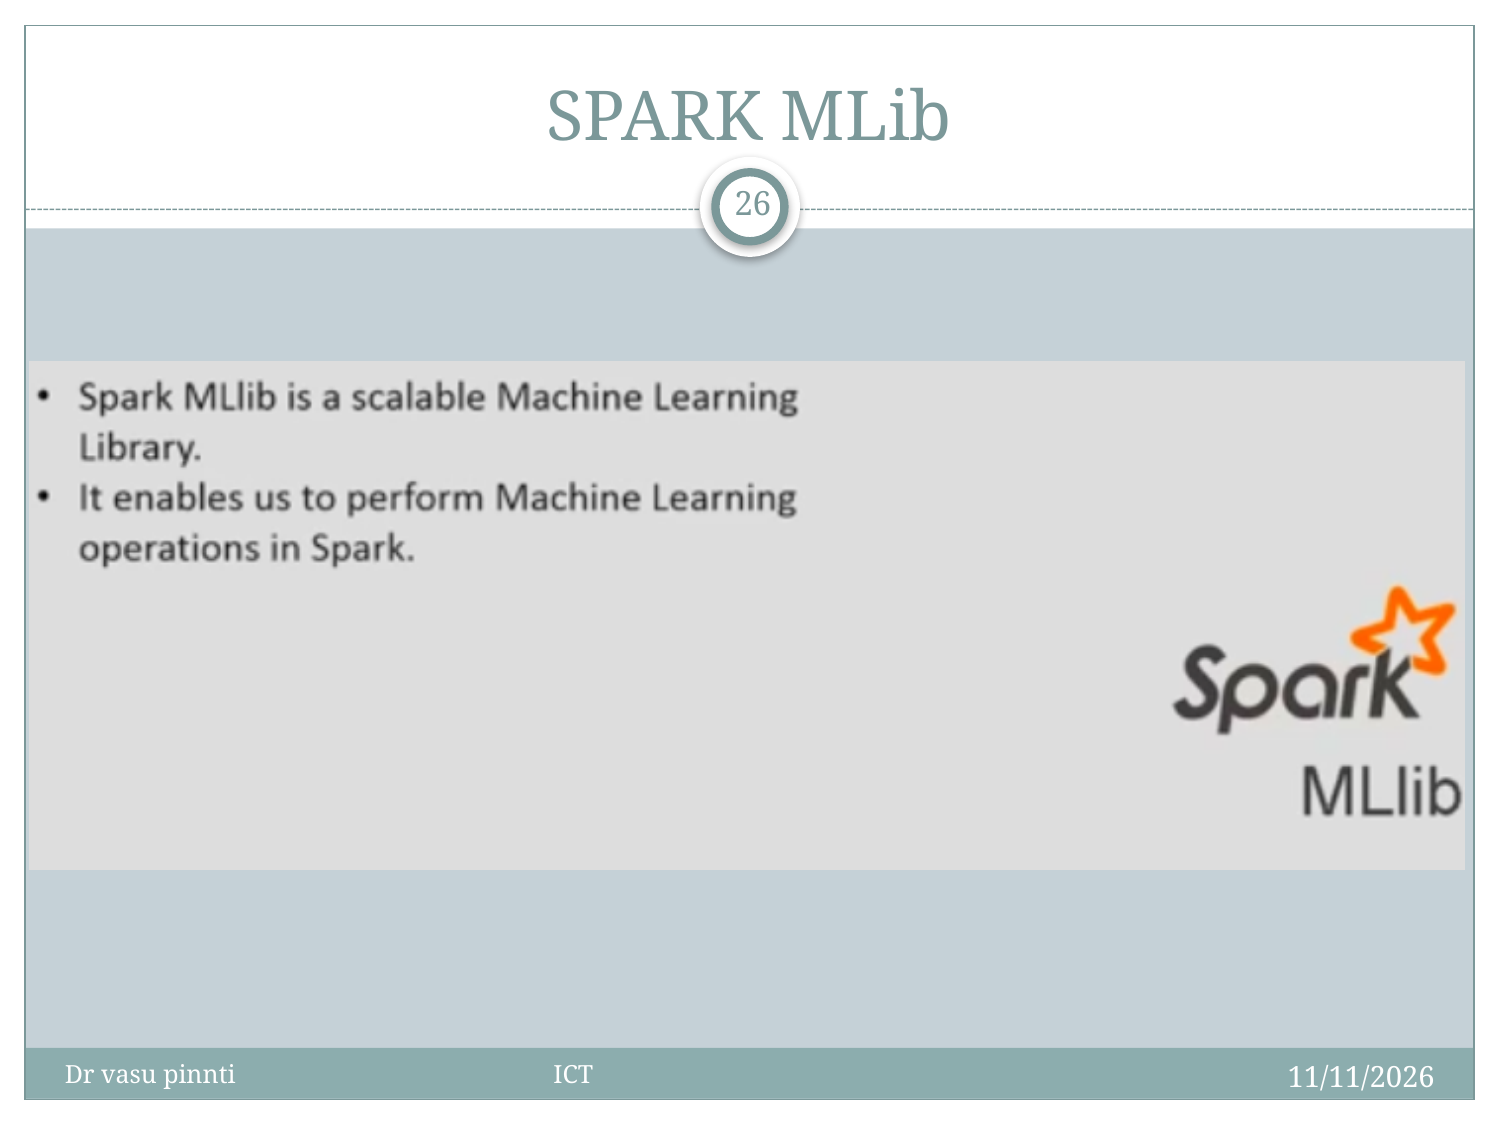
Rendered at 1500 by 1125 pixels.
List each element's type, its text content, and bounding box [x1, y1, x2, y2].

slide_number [950, 1050, 1450, 1111]
title SPARK MLib [49, 37, 1450, 162]
picture [29, 361, 1465, 870]
slide_number 26 [715, 168, 791, 241]
footer Dr vasu pinnti ICT [50, 1051, 638, 1112]
